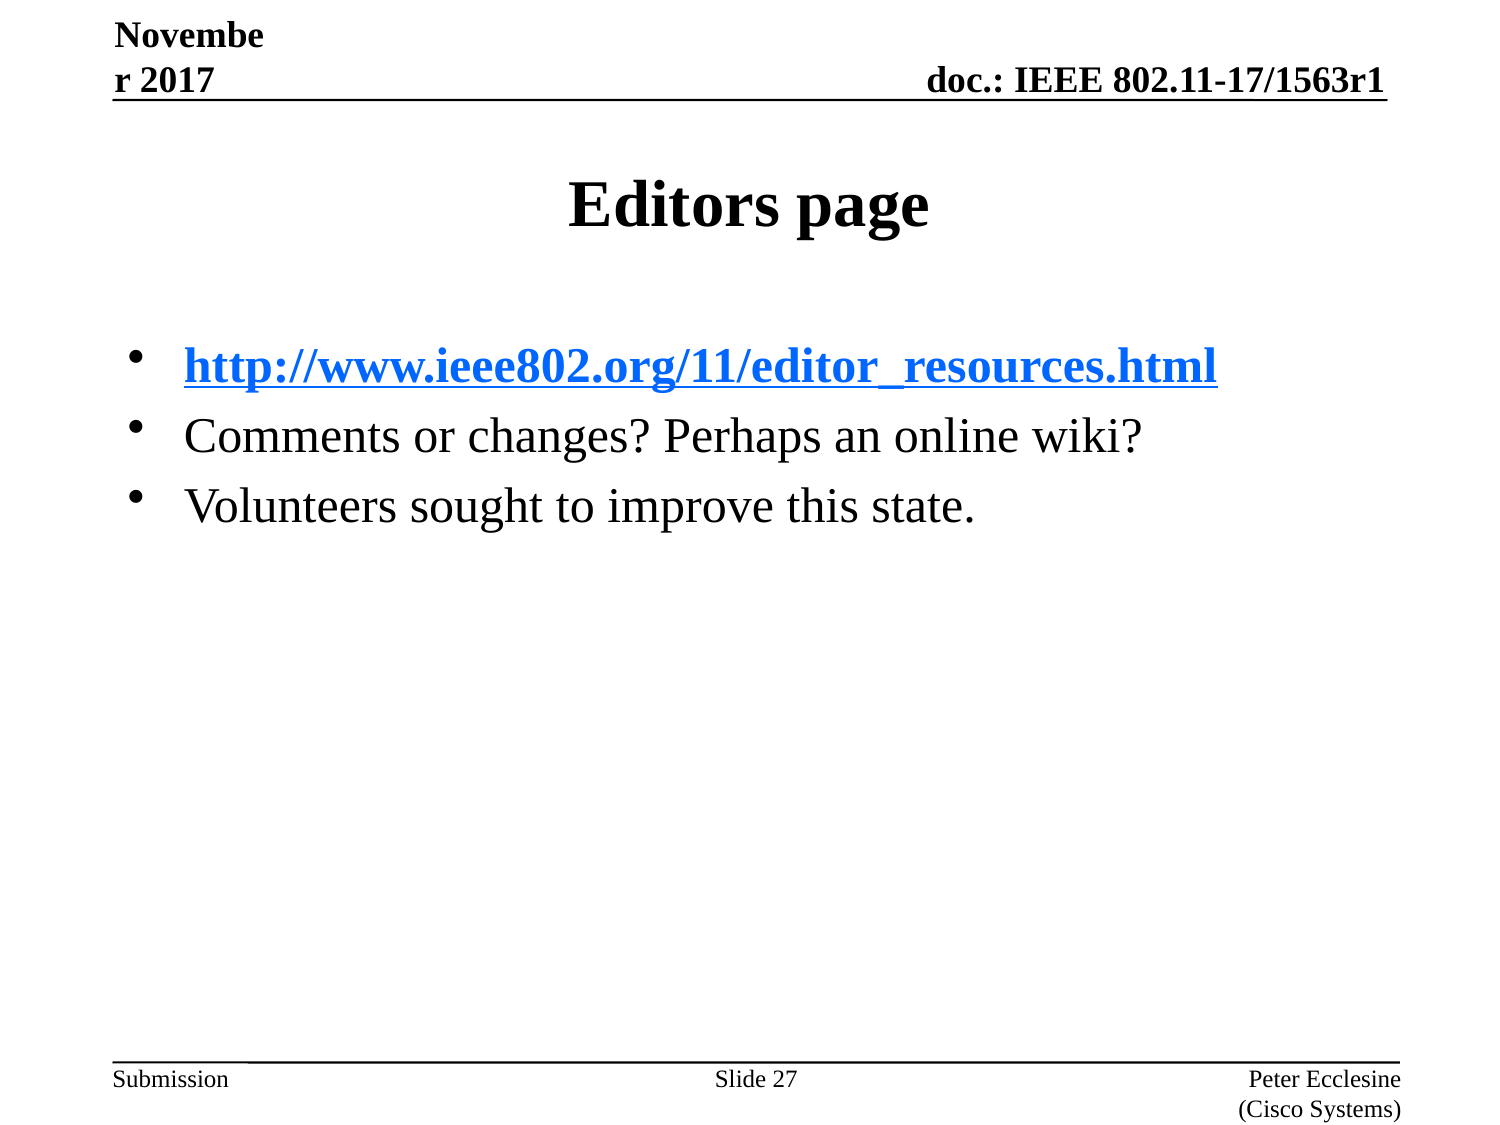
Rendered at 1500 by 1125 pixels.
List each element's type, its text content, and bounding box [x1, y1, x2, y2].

slide_number Slide 27 [712, 1061, 800, 1093]
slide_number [114, 54, 265, 101]
list http://www.ieee802.org/11/editor_resources.html Comments or changes? Perhaps an online wiki? Volunteers sought to improve this state. [112, 324, 1388, 1001]
footer Peter Ecclesine (Cisco Systems) [1181, 1061, 1402, 1093]
title Editors page [112, 112, 1388, 288]
